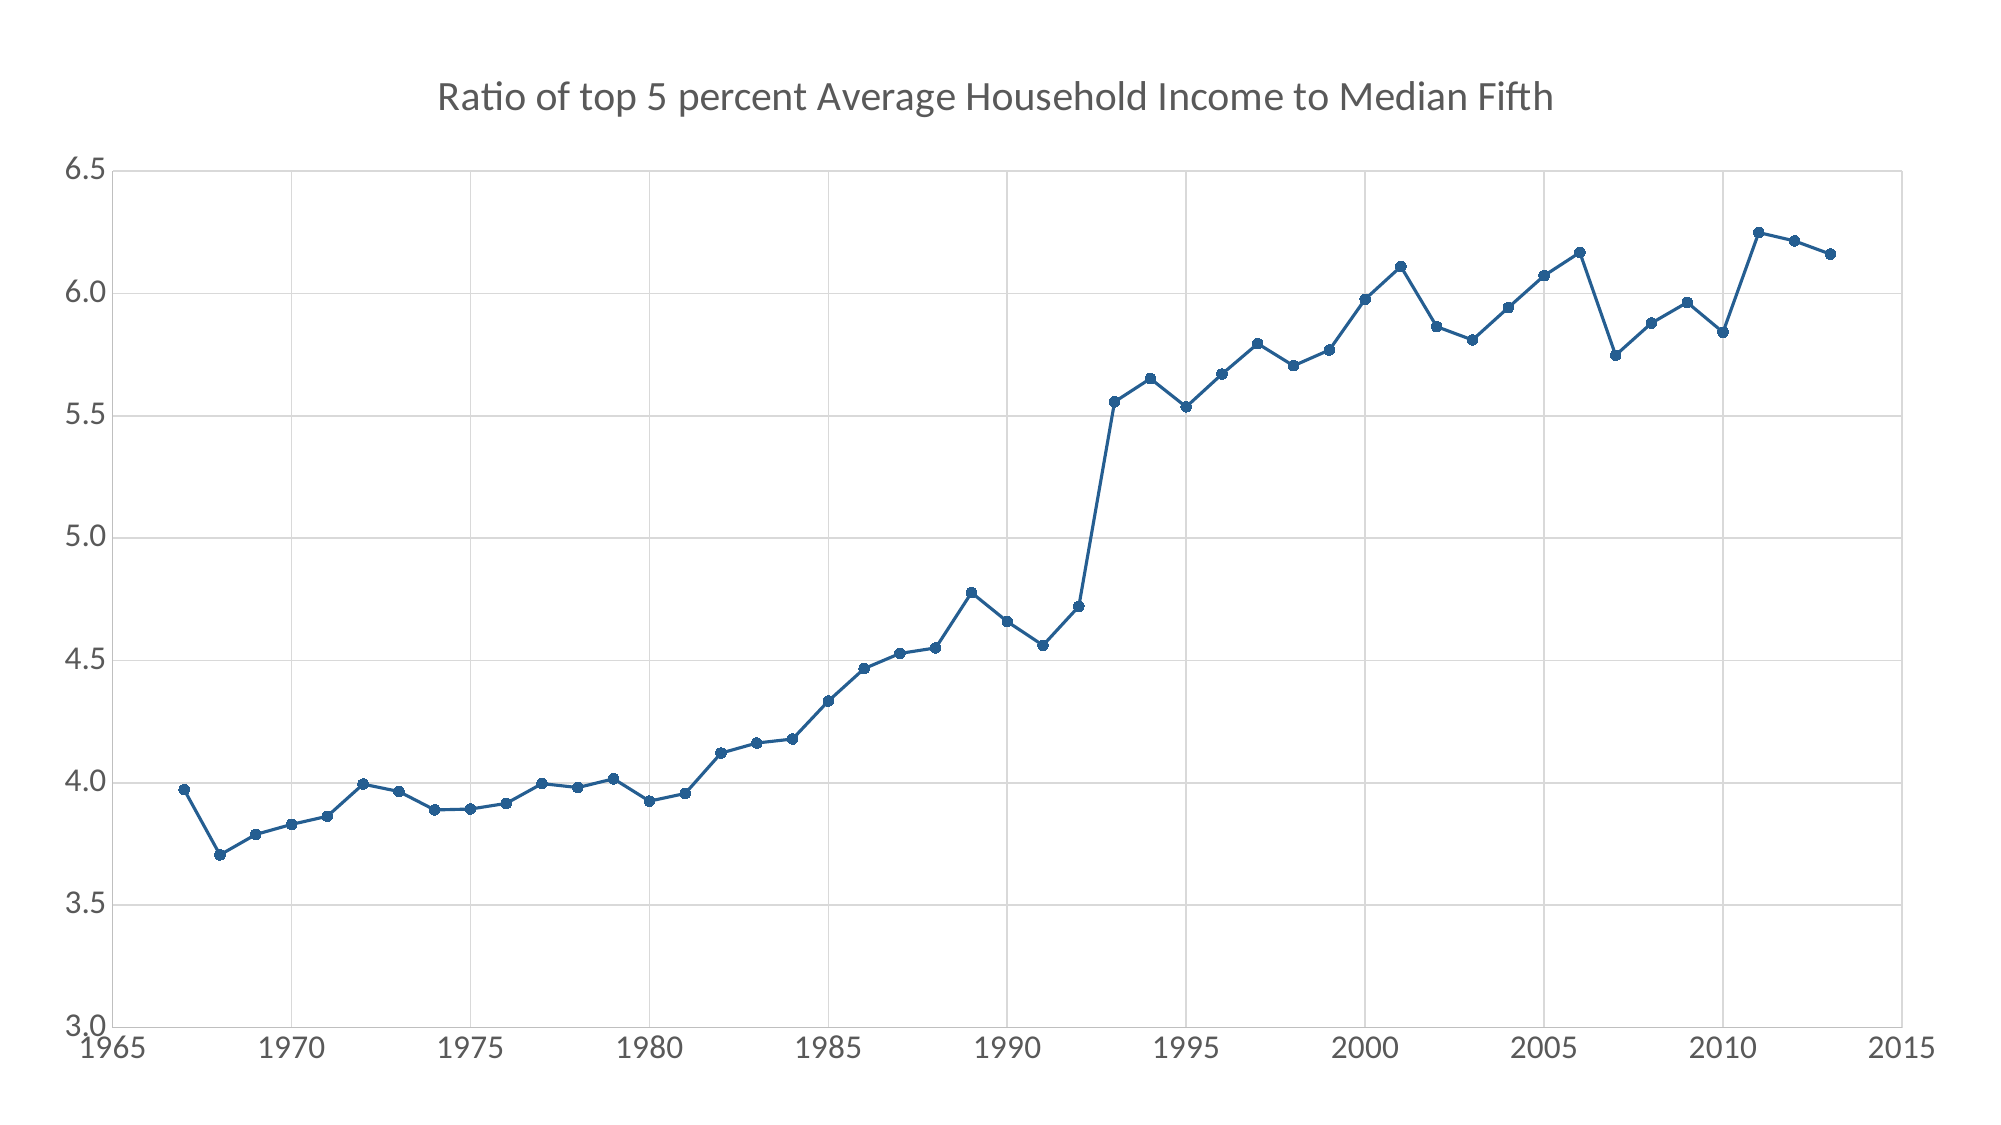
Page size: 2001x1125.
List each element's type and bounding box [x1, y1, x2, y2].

chart [25, 37, 1976, 1088]
